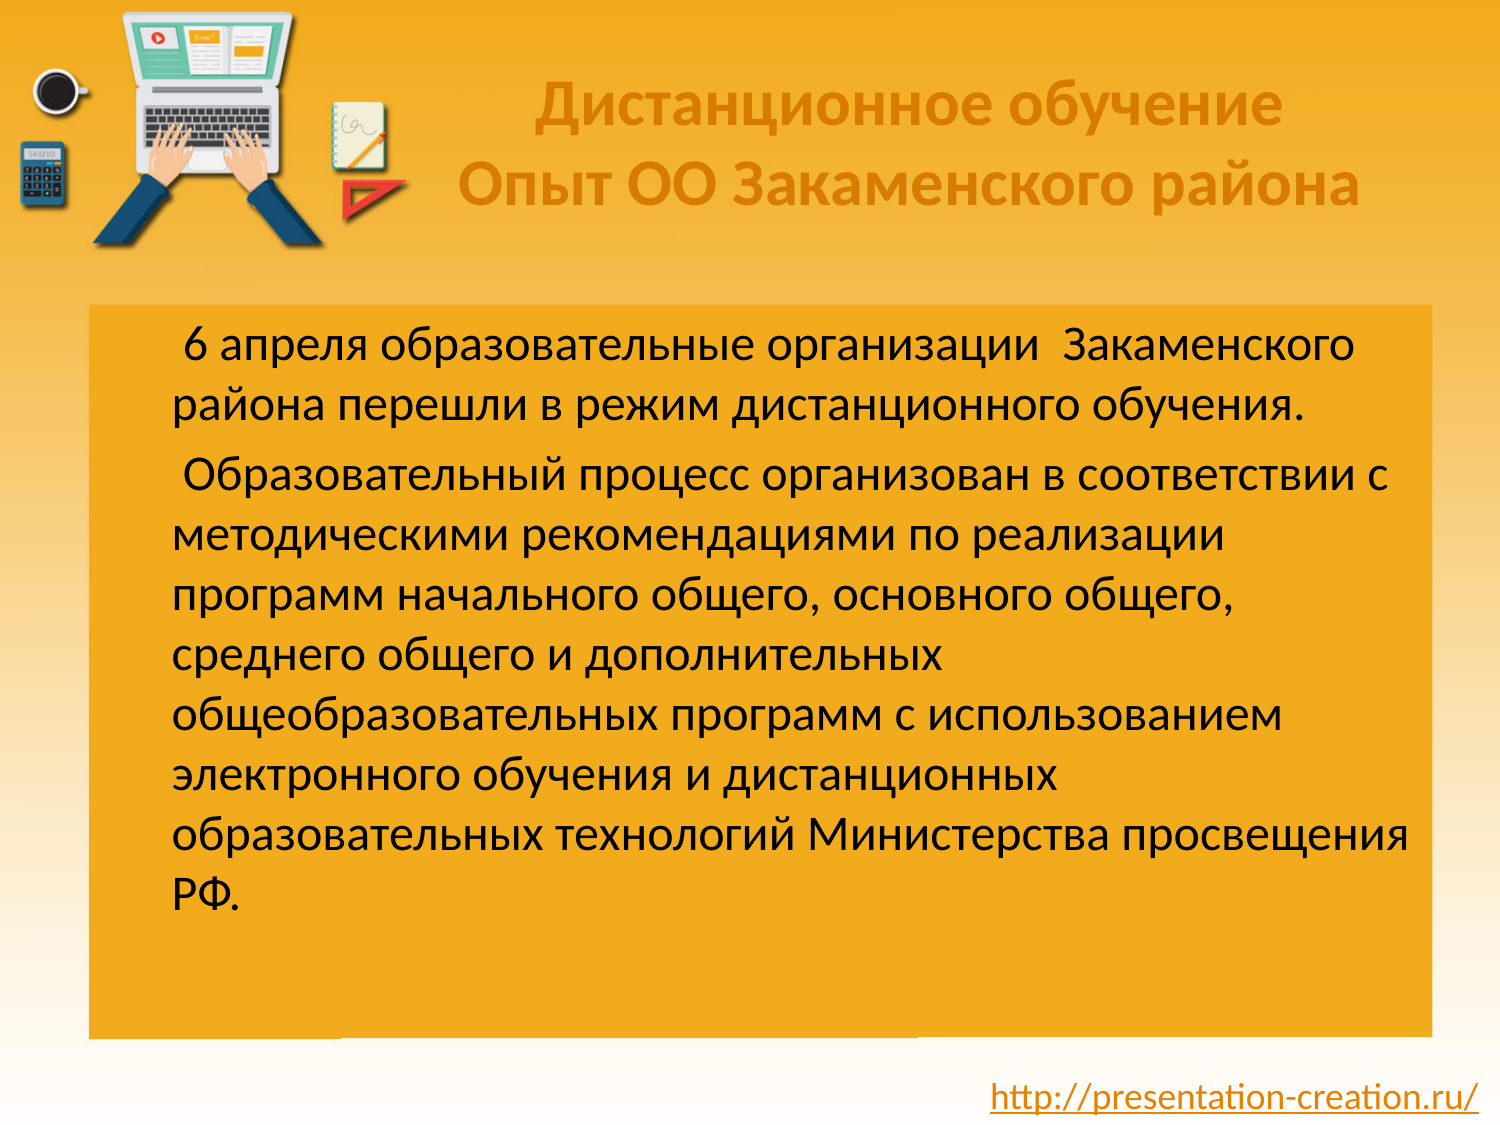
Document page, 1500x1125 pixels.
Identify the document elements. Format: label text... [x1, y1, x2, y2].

picture [0, 0, 1500, 1125]
list 6 апреля образовательные организации Закаменского района перешли в режим дистанционного обучения. Образовательный процесс организован в соответствии с методическими рекомендациями по реализации программ начального общего, основного общего, среднего общего и дополнительных общеобразовательных программ с использованием электронного обучения и дистанционных образовательных технологий Министерства просвещения РФ. [100, 302, 1430, 956]
title Дистанционное обучение Опыт ОО Закаменского района [395, 45, 1425, 233]
